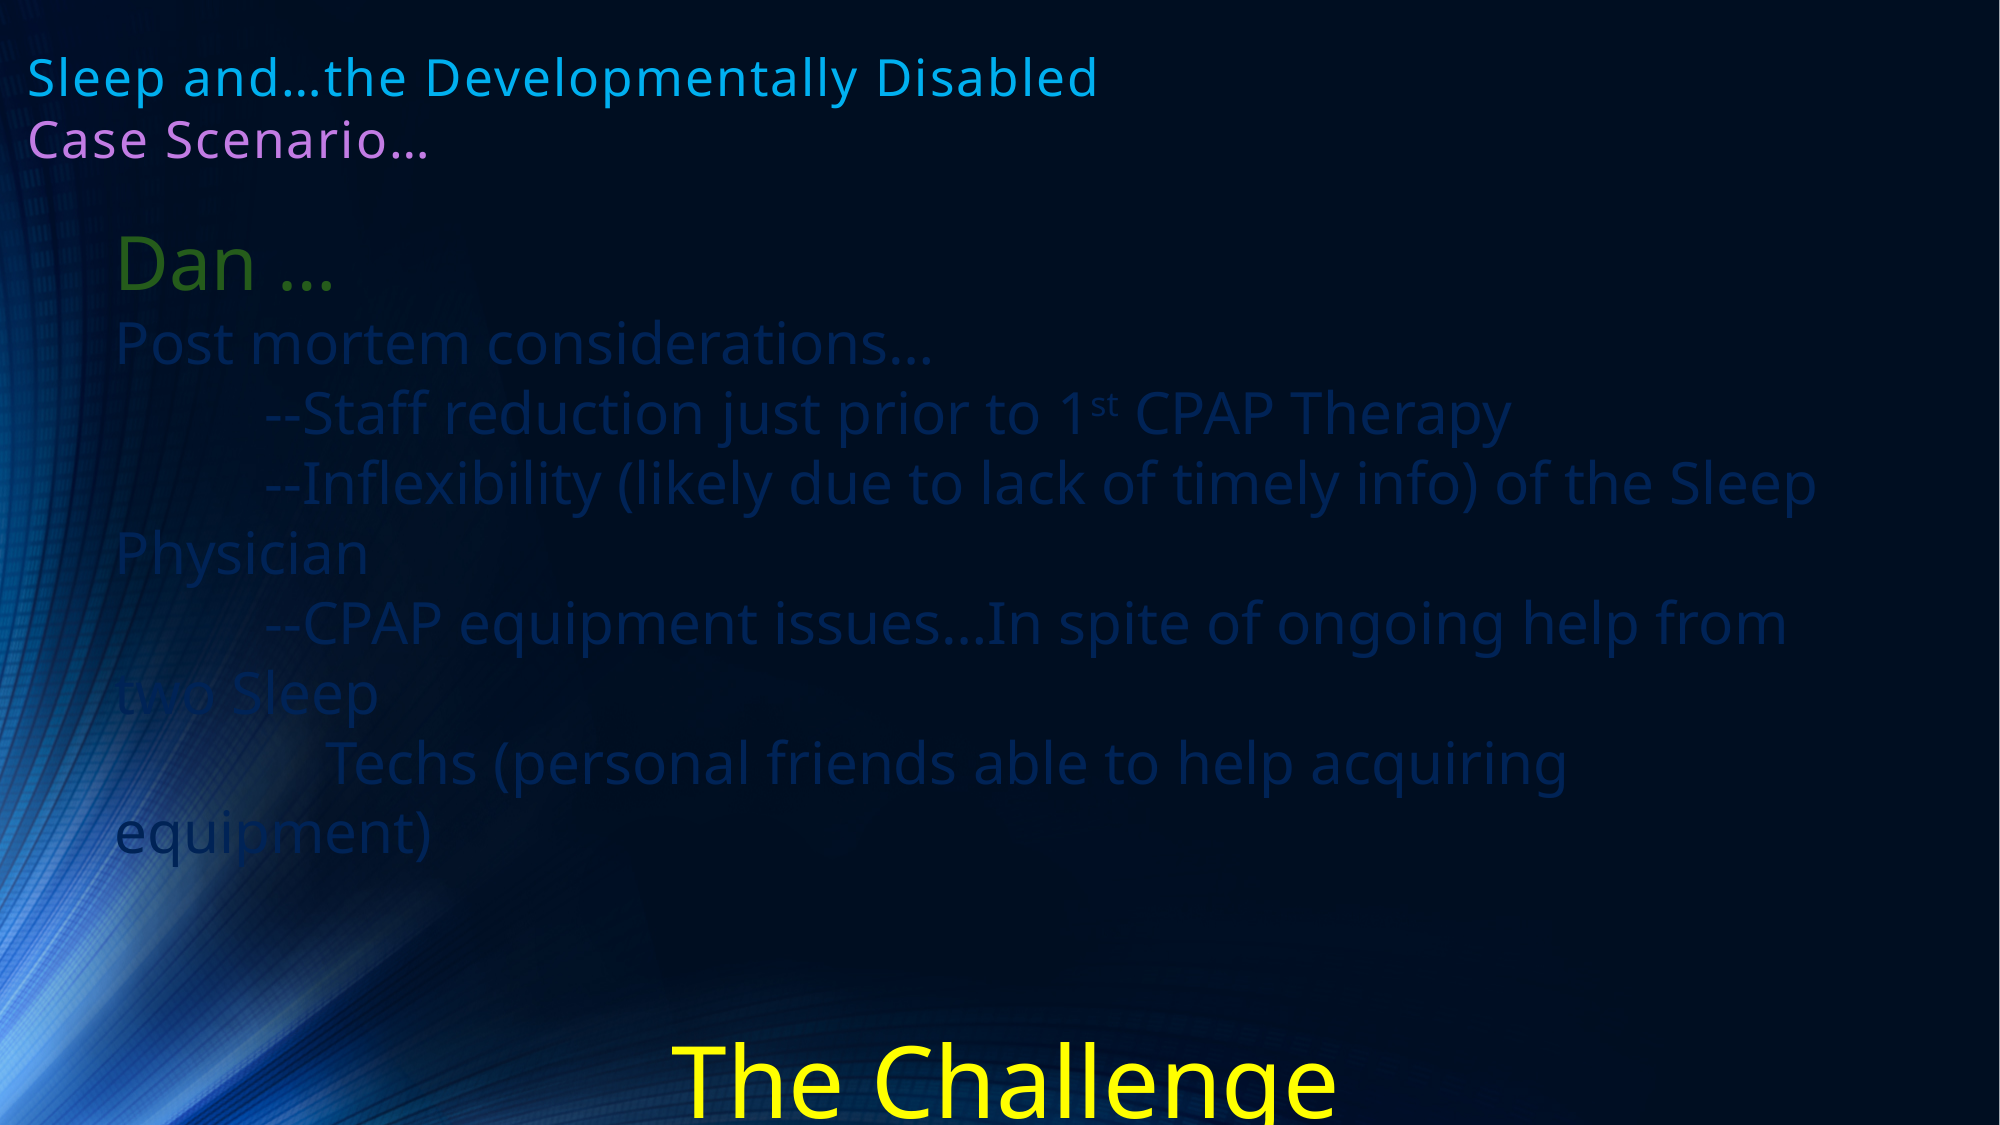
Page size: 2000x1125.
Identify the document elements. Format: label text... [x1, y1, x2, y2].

list Dan … Post mortem considerations… --Staff reduction just prior to 1st CPAP Therapy --Inflexibility (likely due to lack of timely info) of the Sleep Physician --CPAP equipment issues…In spite of ongoing help from two Sleep Techs (personal friends able to help acquiring equipment) The Challenge [99, 208, 1913, 1125]
picture [0, 0, 2000, 1125]
title Sleep and…the Developmentally Disabled Case Scenario… [12, 37, 1712, 238]
